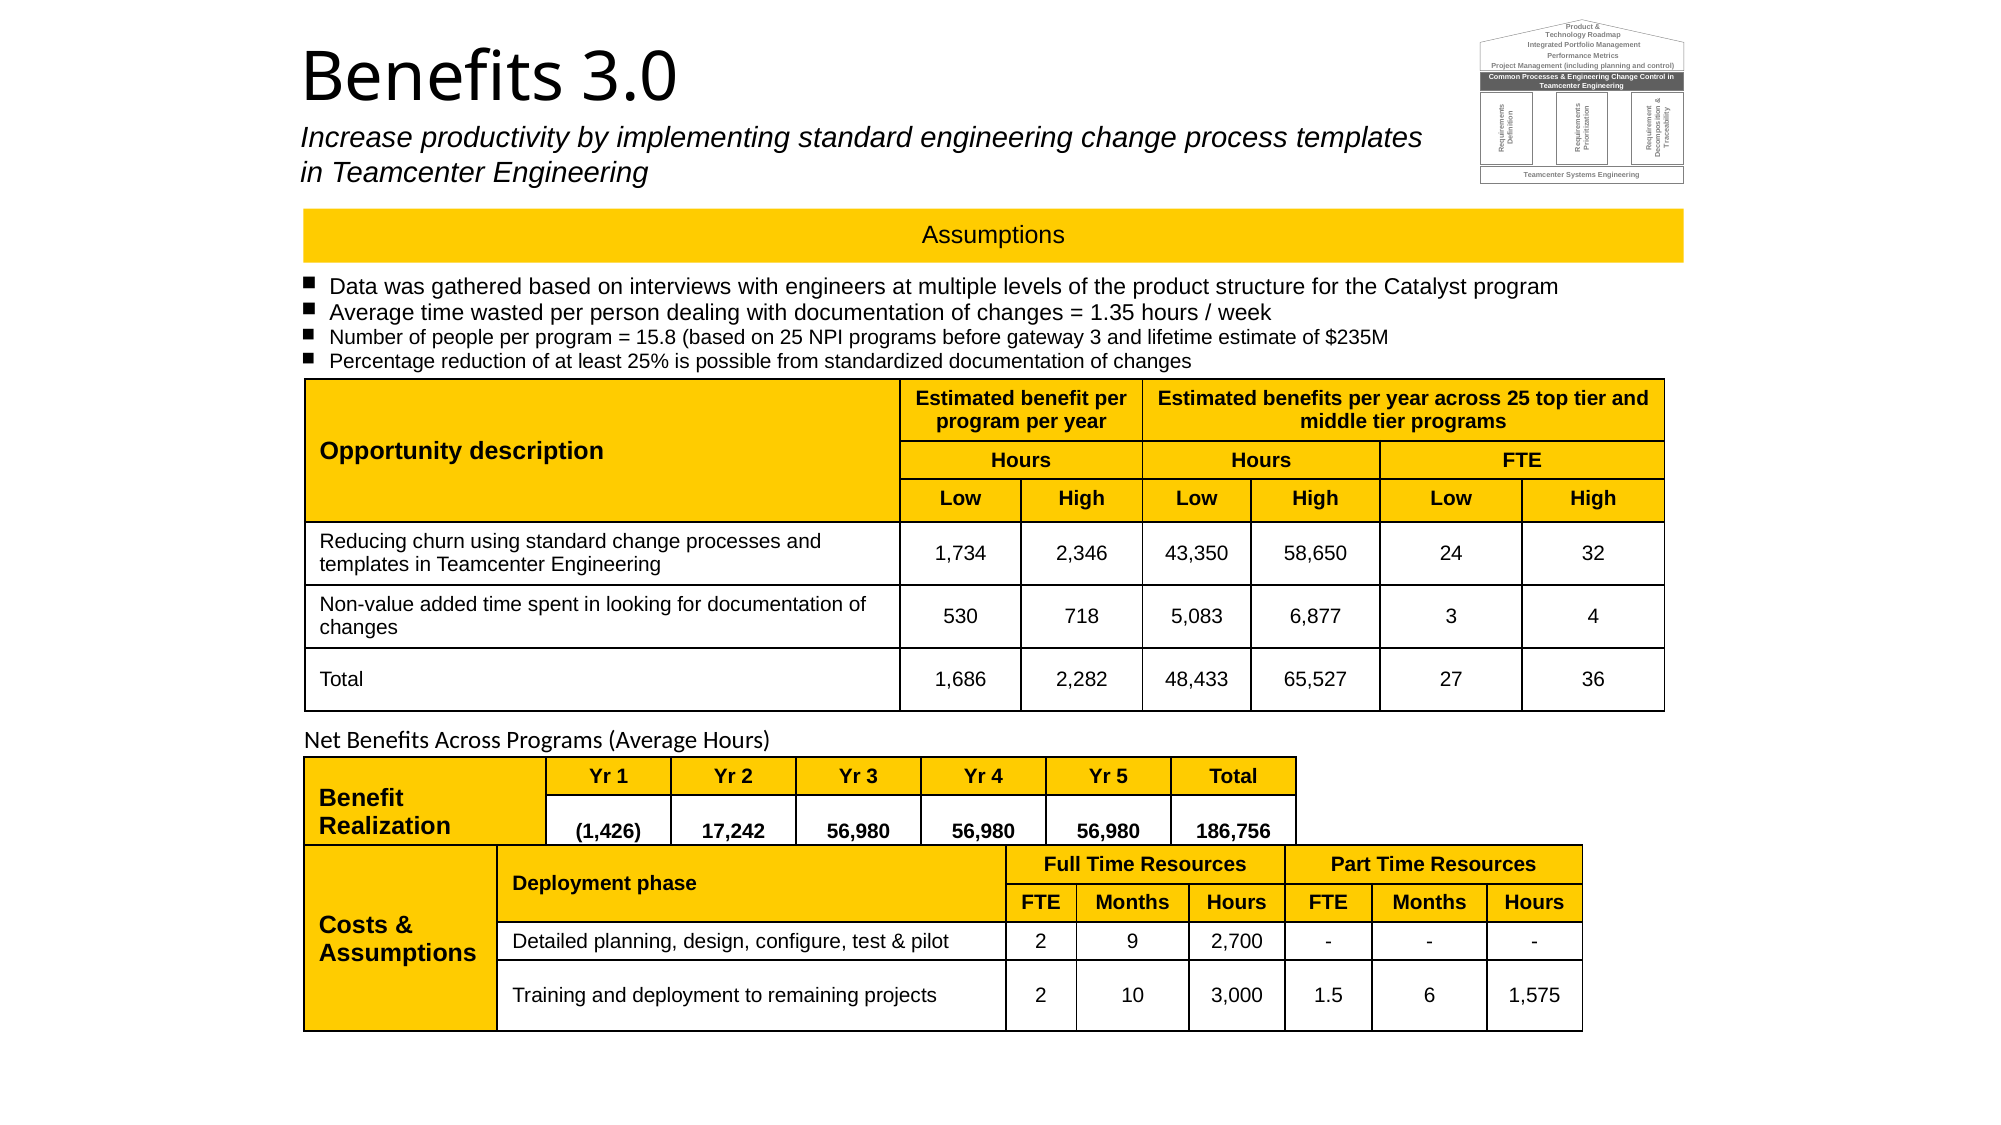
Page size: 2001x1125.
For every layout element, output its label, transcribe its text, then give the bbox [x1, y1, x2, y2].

table_header Estimated benefit per program per year [901, 380, 1142, 440]
table_cell 530 [901, 586, 1020, 647]
table_cell 56,980 [1047, 796, 1170, 844]
table_cell Reducing churn using standard change processes and templates in Teamcenter Engineering [306, 523, 899, 584]
table_cell 65,527 [1252, 649, 1379, 710]
table_cell - [1286, 923, 1371, 959]
table_header Yr 2 [672, 758, 795, 794]
table_cell 2,282 [1022, 649, 1142, 710]
table_cell High [1022, 480, 1142, 521]
table_cell 36 [1523, 649, 1664, 710]
table_header Yr 5 [1047, 758, 1170, 794]
table_cell 1,575 [1488, 961, 1582, 1030]
table_cell - [1488, 923, 1582, 959]
table_cell 27 [1381, 649, 1521, 710]
table_cell 186,756 [1172, 796, 1295, 844]
table_cell 2,700 [1190, 923, 1284, 959]
table_cell 6 [1373, 961, 1486, 1030]
table_cell 24 [1381, 523, 1521, 584]
table_header Yr 1 [547, 761, 670, 794]
table_cell 5,083 [1143, 586, 1250, 647]
table_cell 718 [1022, 586, 1142, 647]
table_cell 4 [1523, 586, 1664, 647]
title Benefits 3.0 [285, 24, 1479, 125]
table_cell Months [1373, 885, 1486, 921]
table_cell 9 [1077, 923, 1188, 959]
table_header Opportunity description [306, 380, 899, 521]
table_cell 1.5 [1286, 961, 1371, 1030]
table_header Total [1172, 758, 1295, 794]
table_cell Hours [1143, 442, 1379, 478]
table_header Yr 4 [922, 758, 1045, 794]
table_cell 2 [1007, 961, 1076, 1030]
text_box Net Benefits Across Programs (Average Hours) [289, 715, 787, 761]
table_cell 1,686 [901, 649, 1020, 710]
table_header Benefit Realization [305, 761, 545, 844]
table_cell (1,426) [547, 796, 670, 844]
table_cell Low [901, 480, 1020, 521]
table_cell Detailed planning, design, configure, test & pilot [498, 923, 1005, 959]
table_cell Hours [1190, 885, 1284, 921]
table_cell 43,350 [1143, 523, 1250, 584]
table_cell 3,000 [1190, 961, 1284, 1030]
table_header Part Time Resources [1286, 846, 1582, 883]
table_cell High [1252, 480, 1379, 521]
table_cell 1,734 [901, 523, 1020, 584]
table_cell FTE [1007, 885, 1076, 921]
table_cell Hours [1488, 885, 1582, 921]
table_header Costs & Assumptions [305, 846, 496, 1030]
picture [1479, 19, 1687, 185]
table_cell 58,650 [1252, 523, 1379, 584]
table_cell Total [306, 649, 899, 710]
table_cell Low [1143, 480, 1250, 521]
table_cell - [1373, 923, 1486, 959]
table_cell Hours [901, 442, 1142, 478]
table_cell Non-value added time spent in looking for documentation of changes [306, 586, 899, 647]
table_header Deployment phase [498, 846, 1005, 921]
table_cell Low [1381, 480, 1521, 521]
table_cell 32 [1523, 523, 1664, 584]
table_header Yr 3 [797, 758, 920, 794]
table_cell Training and deployment to remaining projects [498, 961, 1005, 1030]
table_cell 56,980 [922, 796, 1045, 844]
table_header Estimated benefits per year across 25 top tier and middle tier programs [1143, 380, 1664, 440]
table_cell Months [1077, 885, 1188, 921]
table_header Full Time Resources [1007, 846, 1284, 883]
table_cell 2 [1007, 923, 1076, 959]
table_cell High [1523, 480, 1664, 521]
table_cell 10 [1077, 961, 1188, 1030]
table_cell FTE [1381, 442, 1664, 478]
table_cell 6,877 [1252, 586, 1379, 647]
text_box Assumptions [303, 208, 1684, 263]
table_cell 48,433 [1143, 649, 1250, 710]
text_box Data was gathered based on interviews with engineers at multiple levels of the product structure for the Catalyst program Average time wasted per person dealing with documentation of changes = 1.35 hours / week Number of people per program = 15.8 (based on 25 NPI programs before gateway 3 and lifetime estimate of $235M Percentage reduction of at least 25% is possible from standardized documentation of changes [267, 266, 1601, 362]
table_cell 2,346 [1022, 523, 1142, 584]
table_cell 3 [1381, 586, 1521, 647]
table_cell FTE [1286, 885, 1371, 921]
table_cell 56,980 [797, 796, 920, 844]
text_box Increase productivity by implementing standard engineering change process templates in Teamcenter Engineering [285, 110, 1459, 196]
table_cell 17,242 [672, 796, 795, 844]
